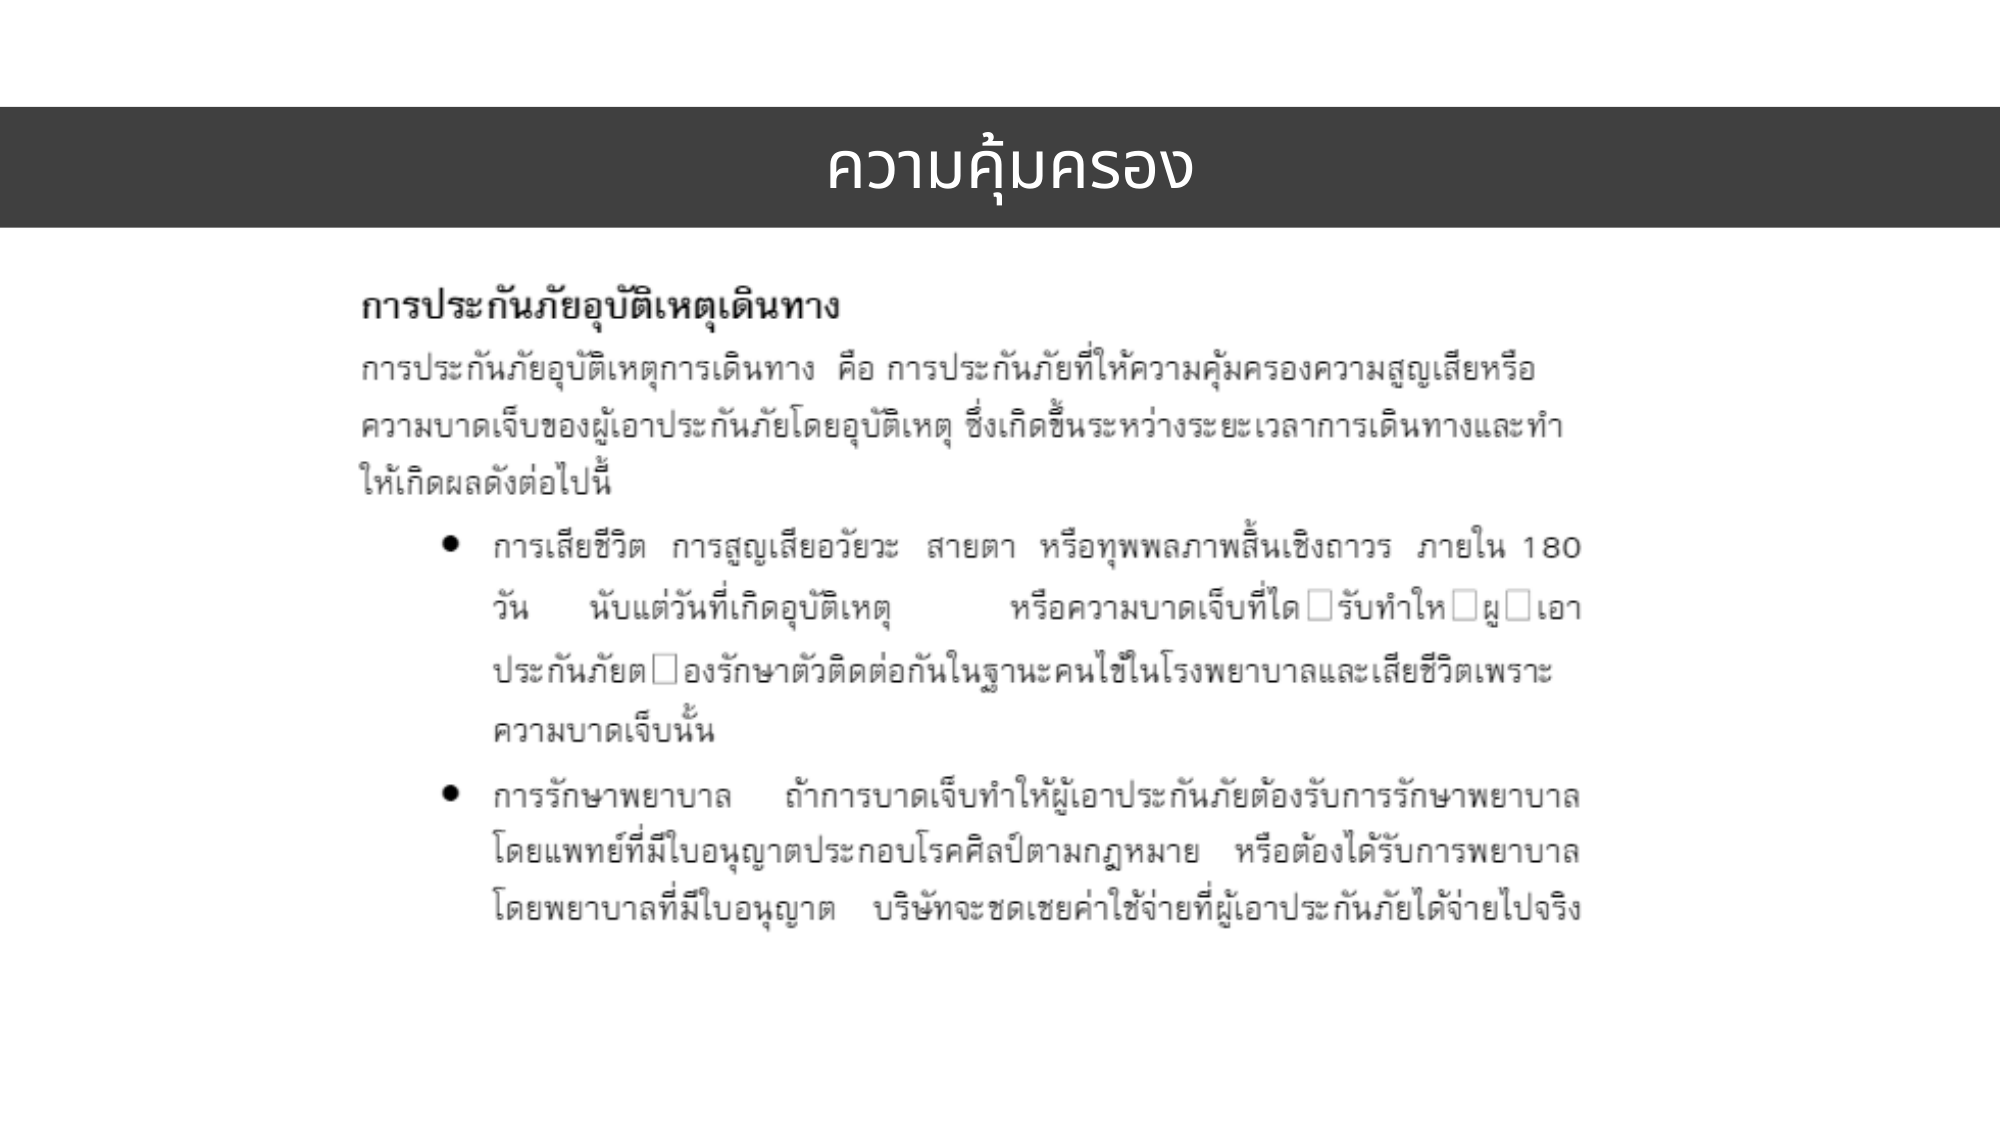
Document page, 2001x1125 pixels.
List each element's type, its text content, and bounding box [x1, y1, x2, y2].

text_box [0, 106, 2000, 229]
picture [300, 274, 1700, 996]
title ความคุ้มครอง [91, 105, 1931, 228]
